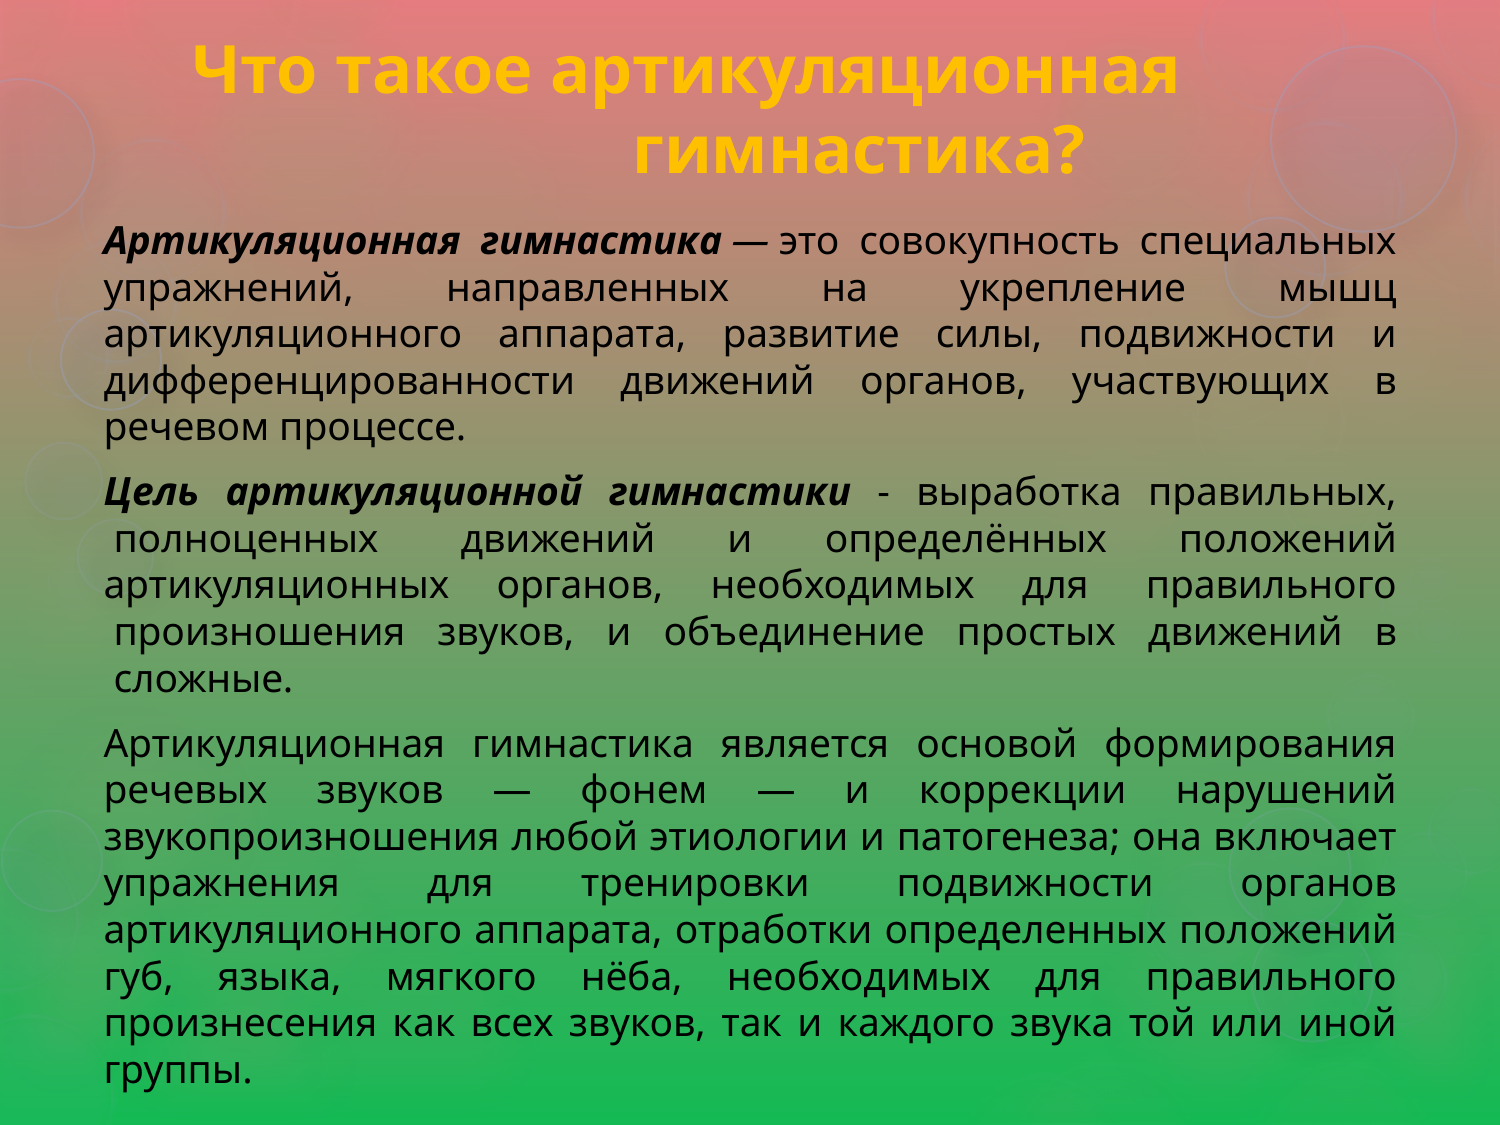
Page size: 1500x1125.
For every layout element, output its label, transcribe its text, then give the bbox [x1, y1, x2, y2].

list Артикуляционная гимнастика — это совокупность специальных упражнений, направленных на укрепление мышц артикуляционного аппарата, развитие силы, подвижности и дифференцированности движений органов, участвующих в речевом процессе. Цель артикуляционной гимнастики - выработка правильных, полноценных движений и определённых положений артикуляционных органов, необходимых для правильного произношения звуков, и объединение простых движений в сложные. Артикуляционная гимнастика является основой формирования речевых звуков — фонем — и коррекции нарушений звукопроизношения любой этиологии и патогенеза; она включает упражнения для тренировки подвижности органов артикуляционного аппарата, отработки определенных положений губ, языка, мягкого нёба, необходимых для правильного произнесения как всех звуков, так и каждого звука той или иной группы. [88, 208, 1412, 1106]
title Что такое артикуляционная гимнастика? [171, 30, 1340, 183]
